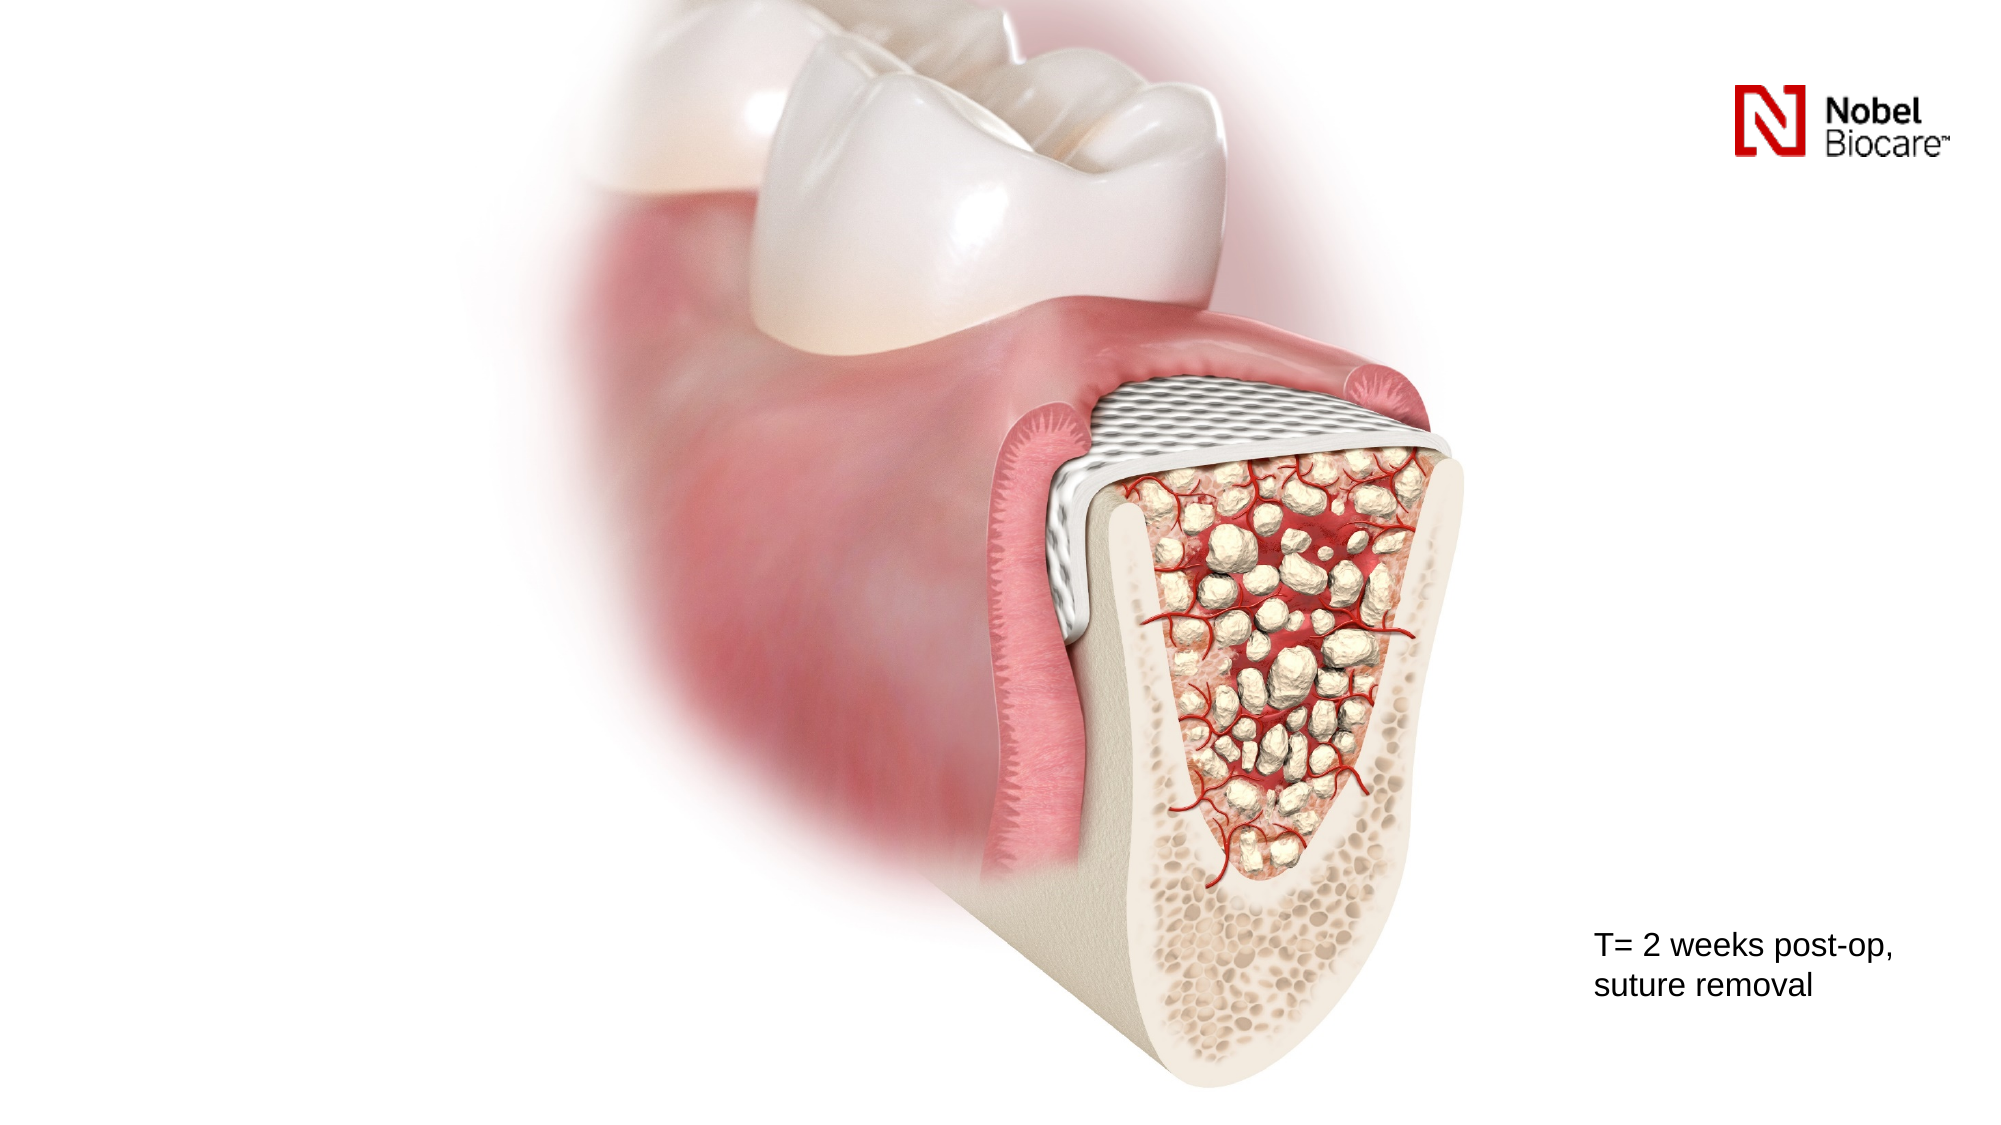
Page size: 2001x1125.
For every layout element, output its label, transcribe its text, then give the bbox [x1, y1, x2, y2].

text_box T= 2 weeks post-op, suture removal [1578, 916, 1947, 1011]
picture [449, 0, 1551, 1125]
picture [1735, 85, 1950, 157]
